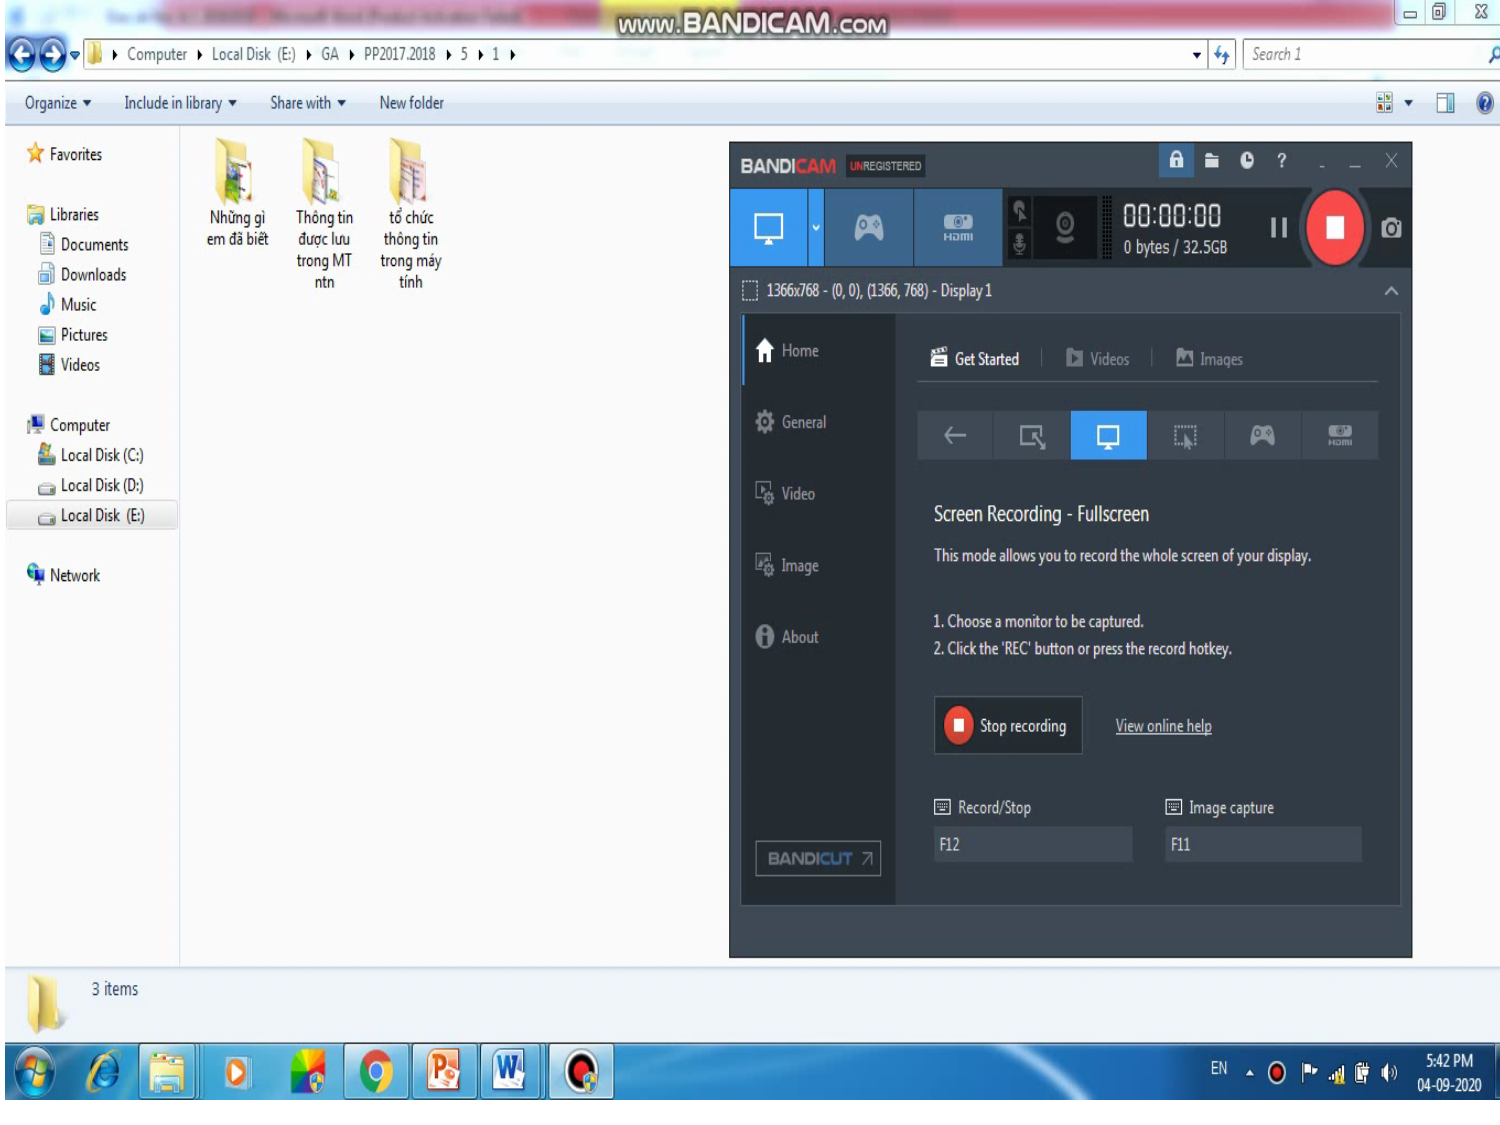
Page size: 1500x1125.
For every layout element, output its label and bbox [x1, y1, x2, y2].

text_box [4, 0, 1500, 1101]
